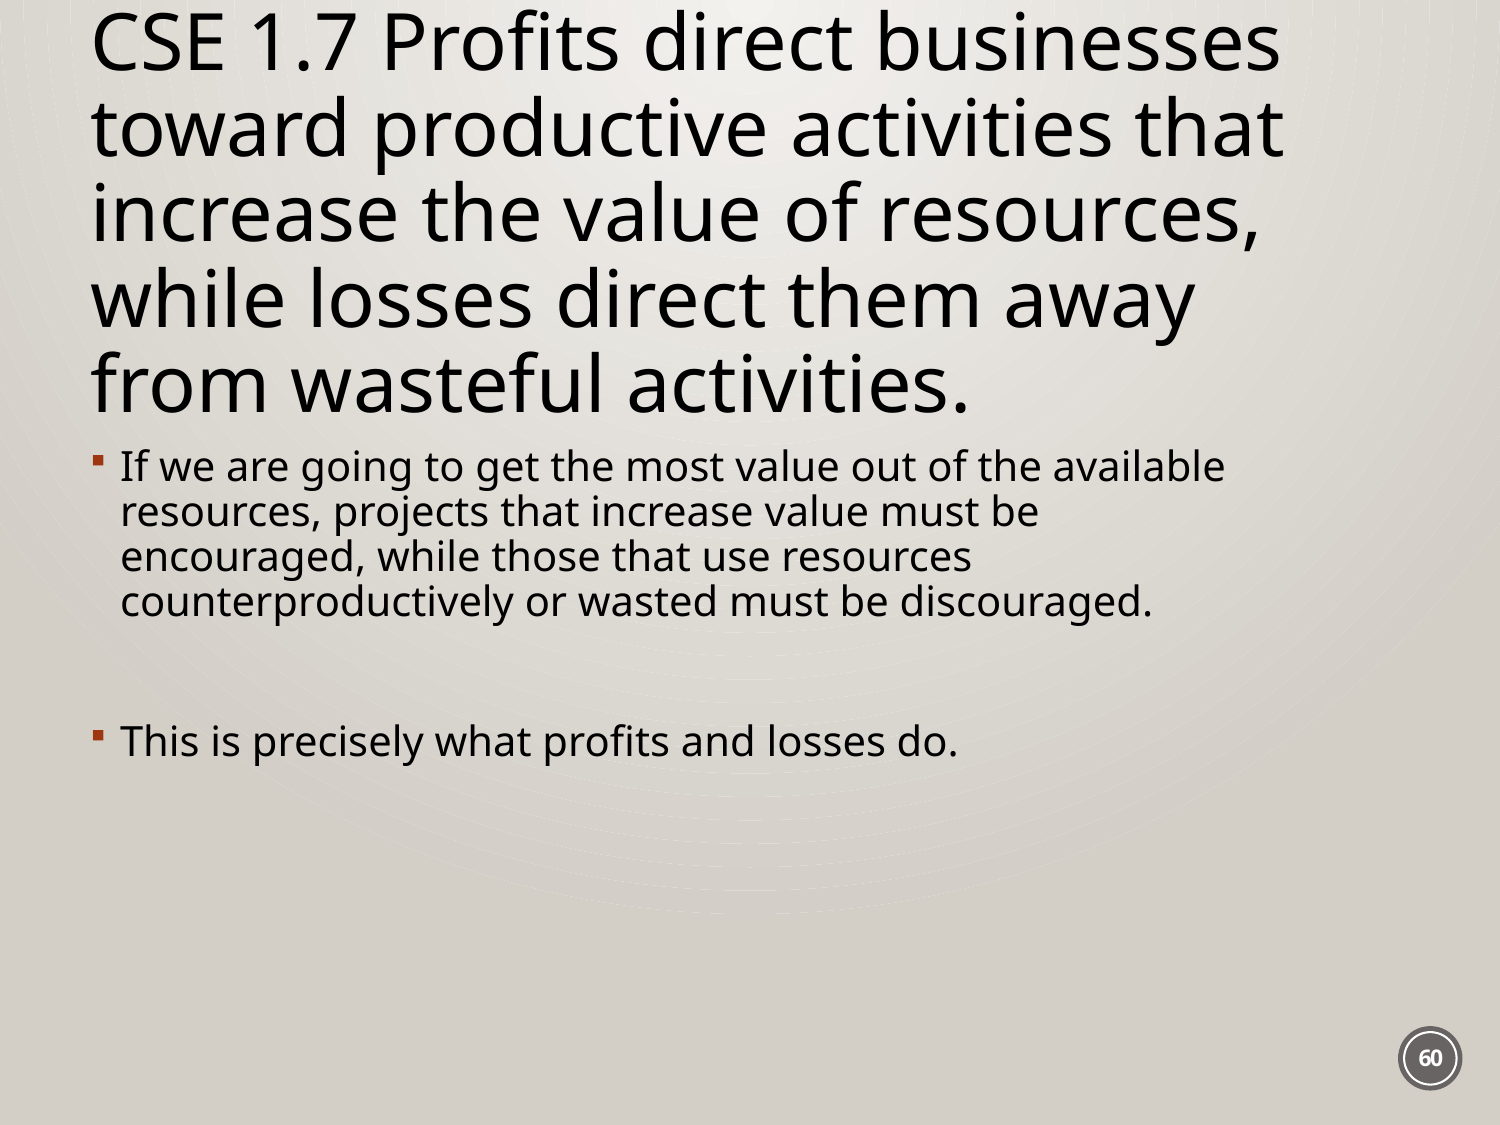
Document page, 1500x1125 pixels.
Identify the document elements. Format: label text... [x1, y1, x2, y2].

title CSE 1.7 Profits direct businesses toward productive activities that increase the value of resources, while losses direct them away from wasteful activities. [75, 45, 1388, 388]
slide_number 60 [1391, 1028, 1471, 1089]
list If we are going to get the most value out of the available resources, projects that increase value must be encouraged, while those that use resources counterproductively or wasted must be discouraged. This is precisely what profits and losses do. [75, 437, 1300, 1062]
